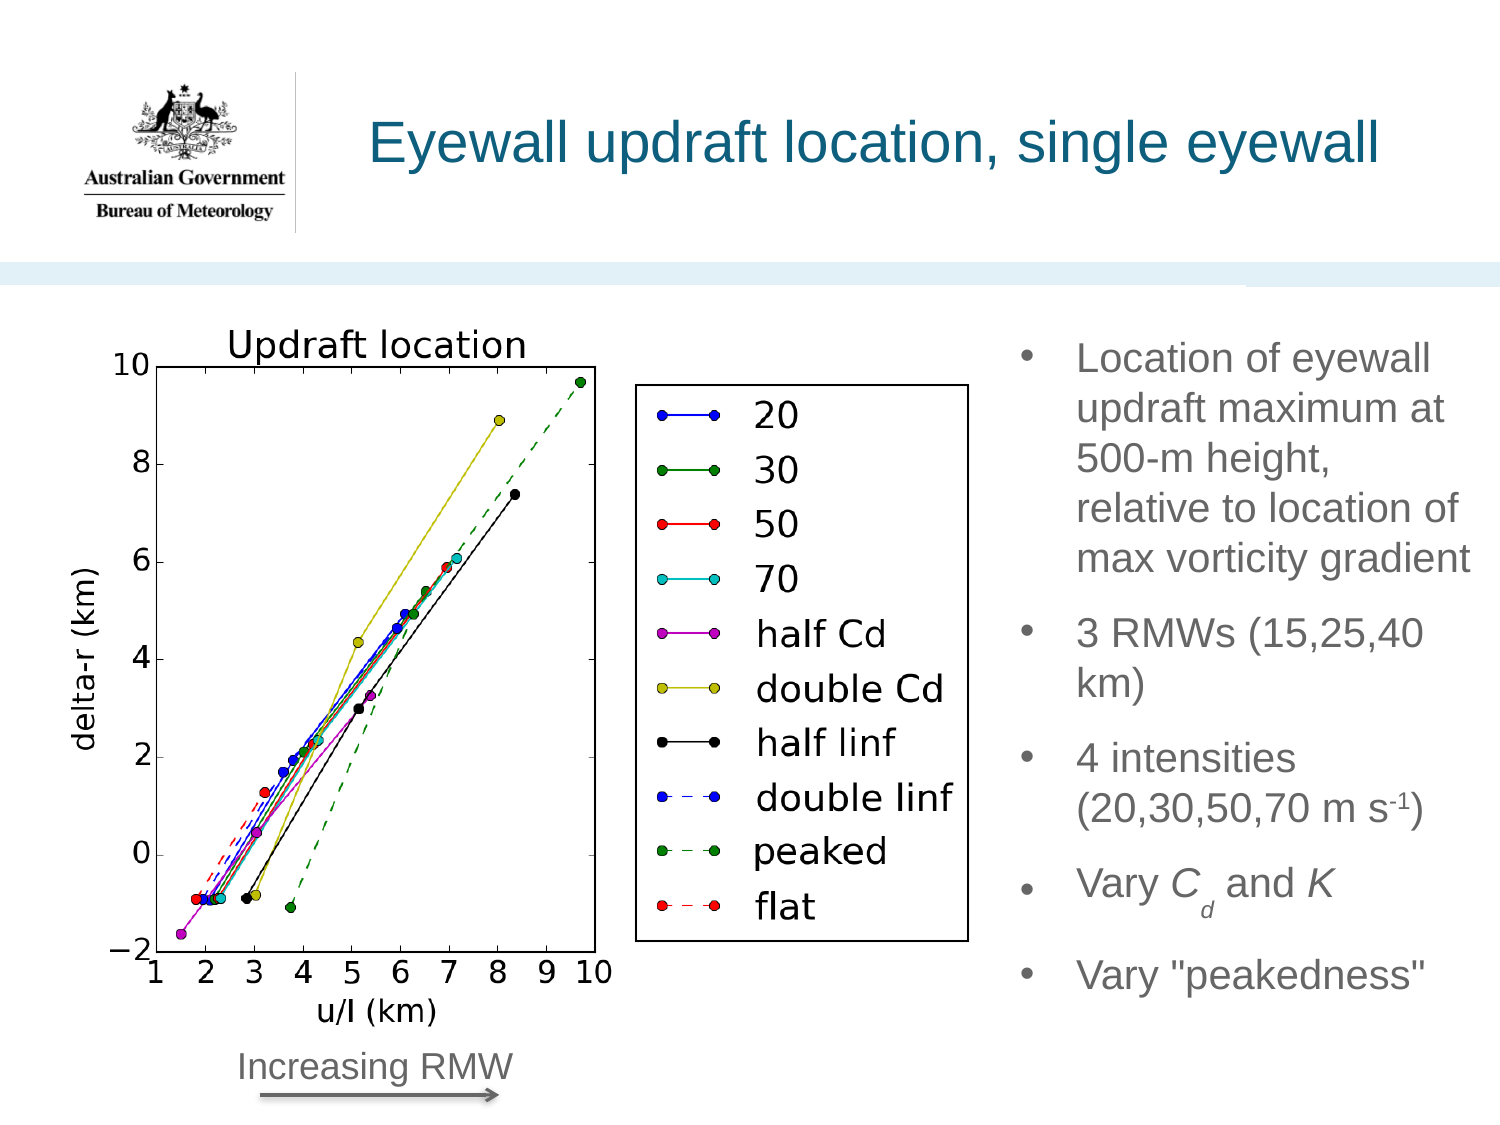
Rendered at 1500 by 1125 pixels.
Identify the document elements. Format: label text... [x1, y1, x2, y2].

picture [0, 262, 1500, 1034]
title Eyewall updraft location, single eyewall [353, 45, 1425, 233]
picture [75, 72, 296, 233]
list Location of eyewall updraft maximum at 500-m height, relative to location of max vorticity gradient 3 RMWs (15,25,40 km) 4 intensities (20,30,50,70 m s-1) Vary Cd and K Vary "peakedness" [1004, 322, 1486, 1091]
text_box Increasing RMW [222, 1042, 529, 1094]
